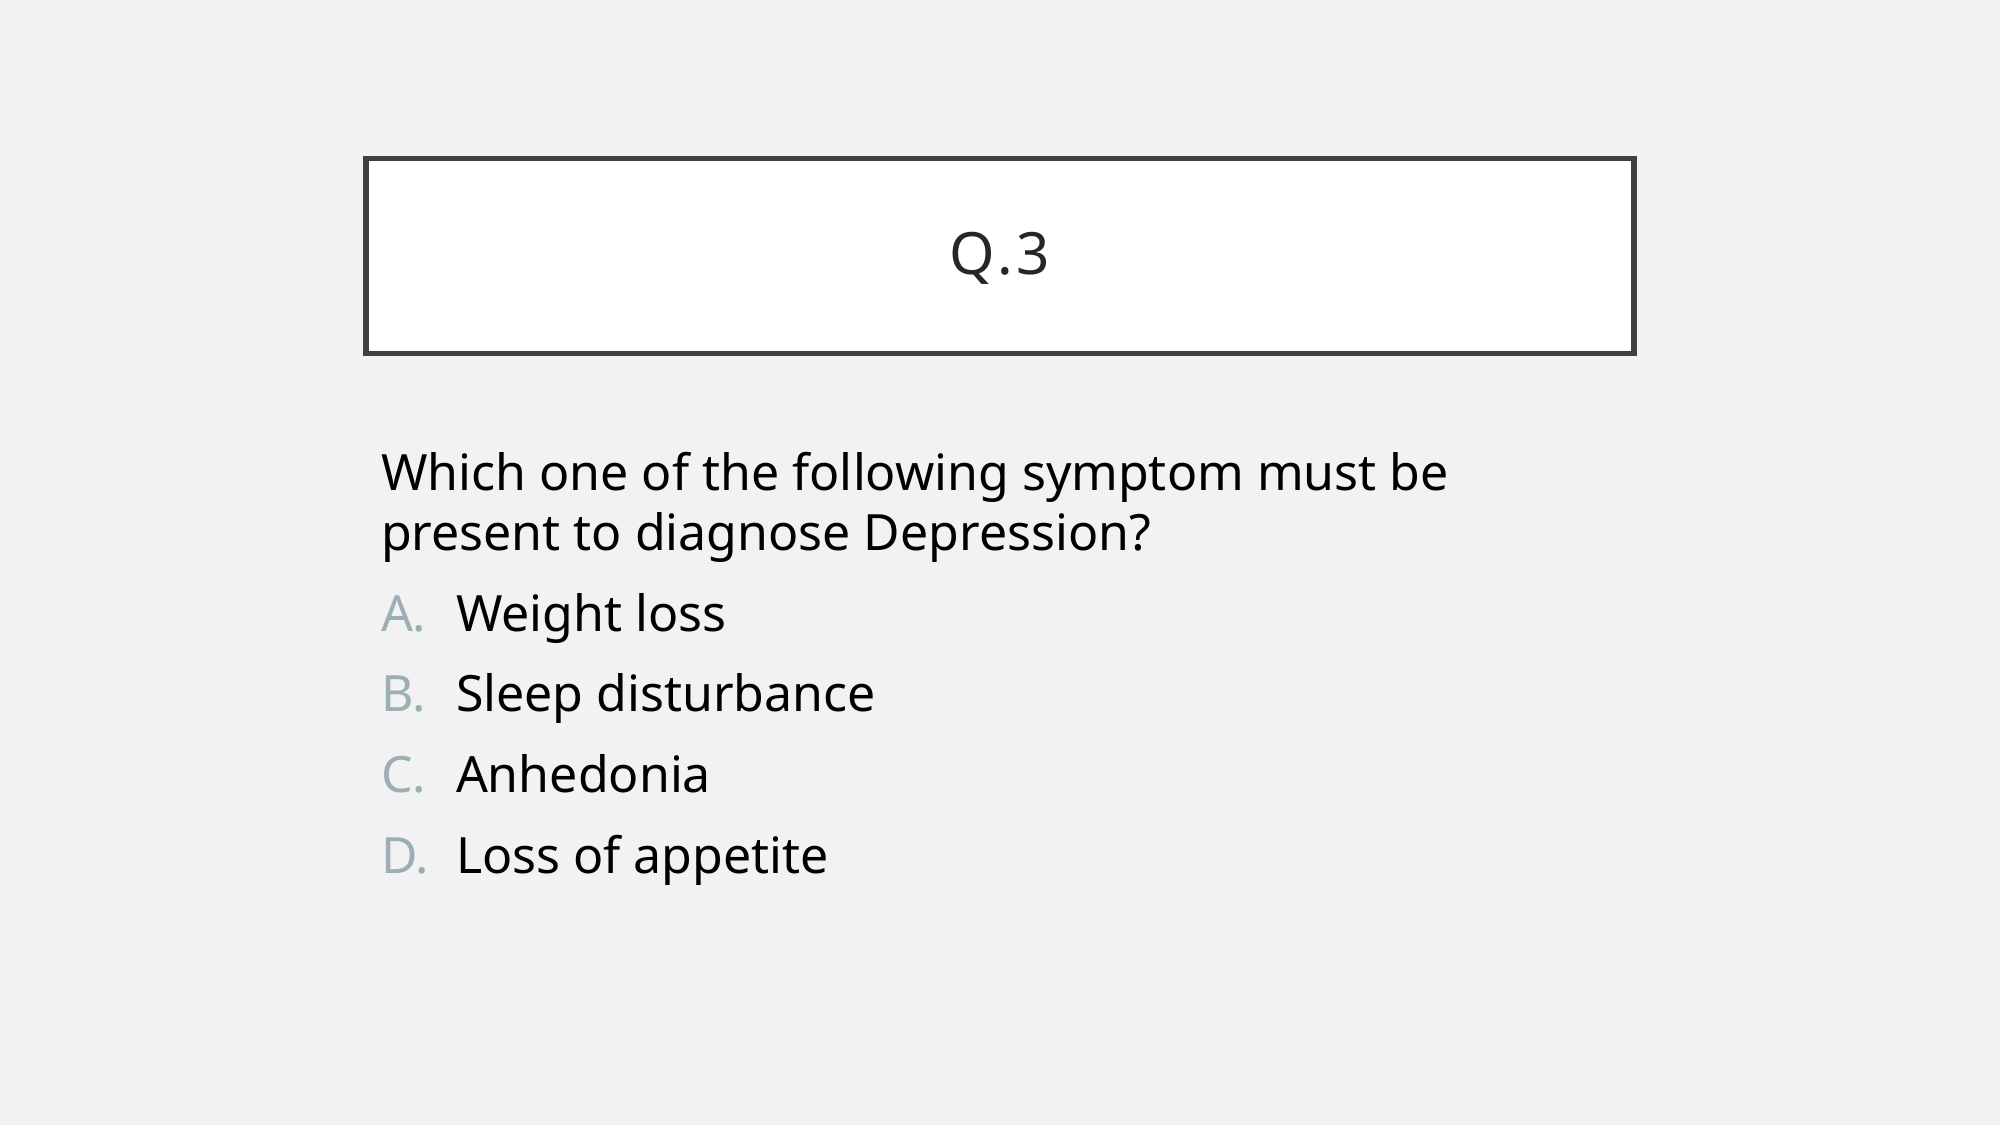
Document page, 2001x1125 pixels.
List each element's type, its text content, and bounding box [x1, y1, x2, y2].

title Q.3 [363, 156, 1637, 356]
list Which one of the following symptom must be present to diagnose Depression? Weight loss Sleep disturbance Anhedonia Loss of appetite [366, 432, 1634, 942]
